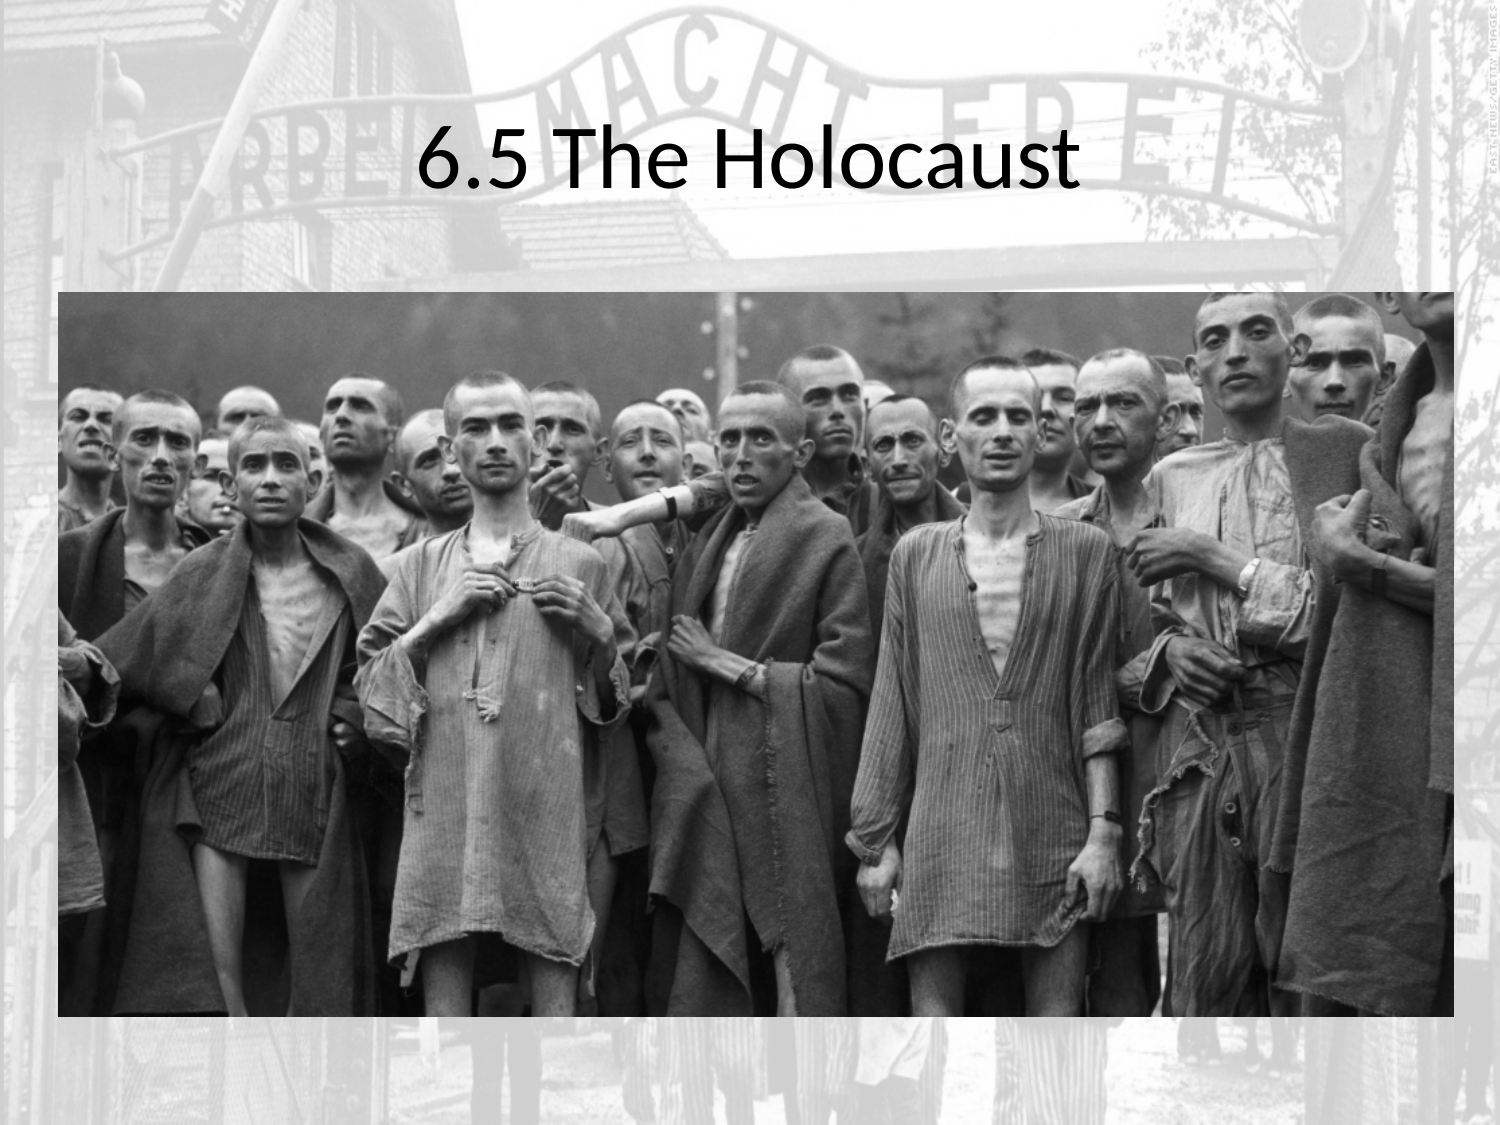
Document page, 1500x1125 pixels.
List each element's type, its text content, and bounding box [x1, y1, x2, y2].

picture [58, 292, 1454, 1018]
title 6.5 The Holocaust [112, 30, 1388, 273]
